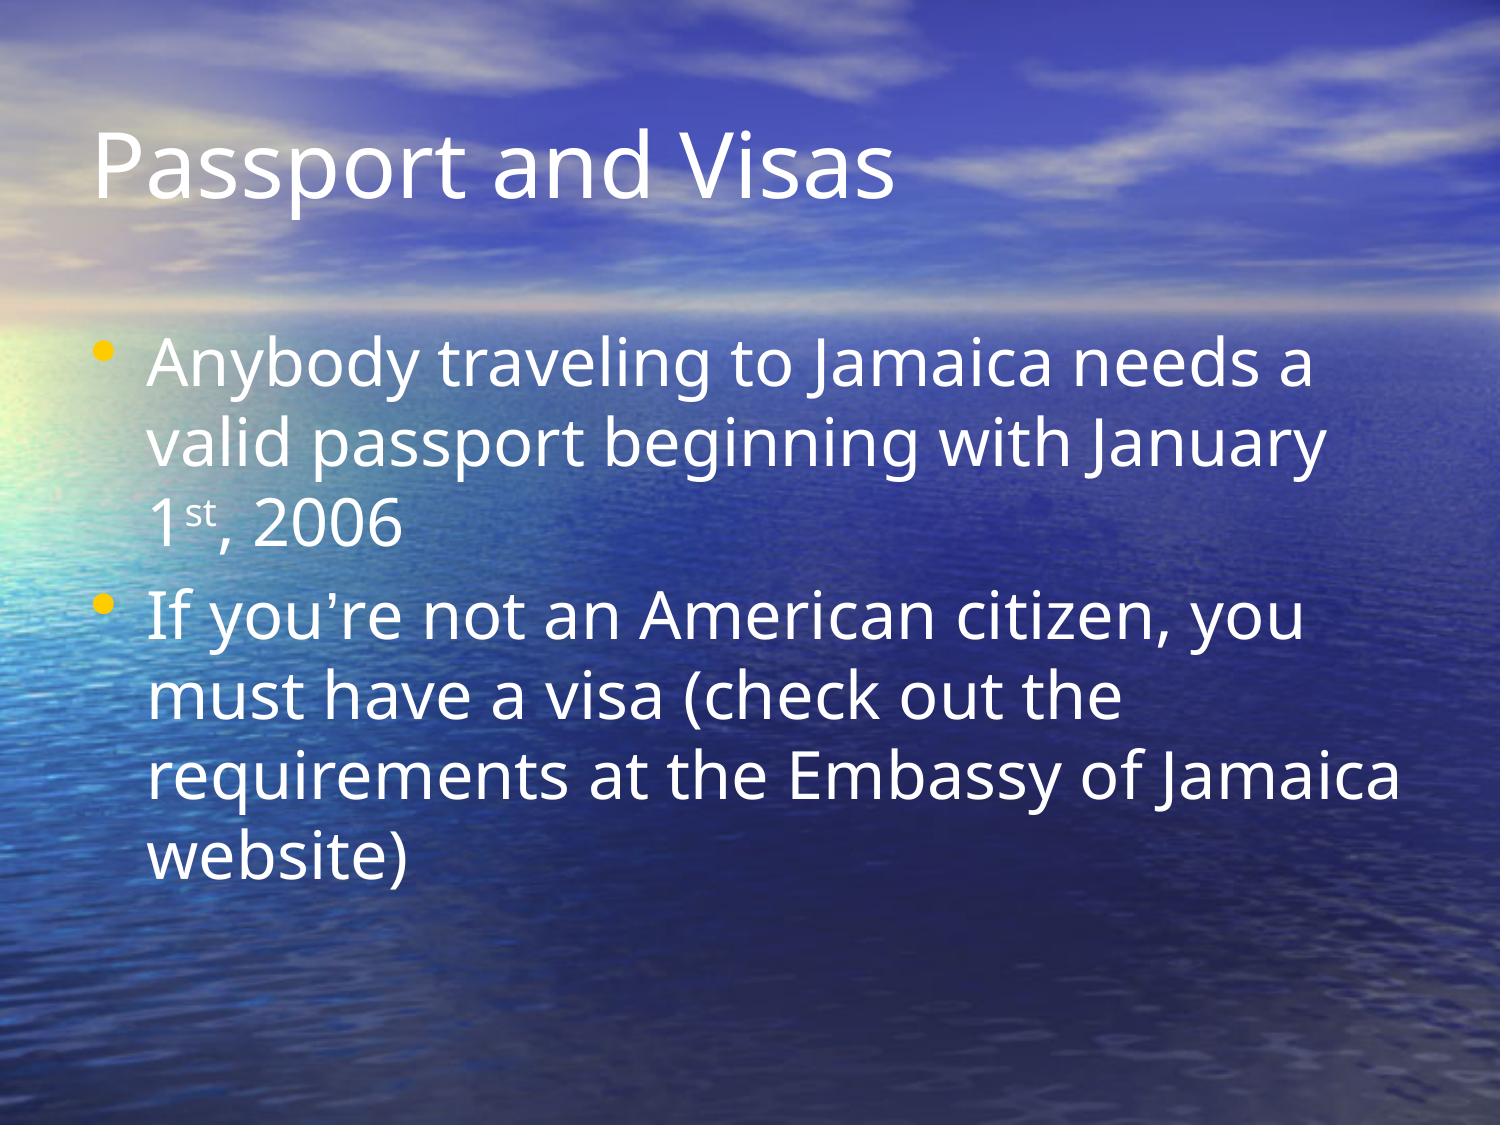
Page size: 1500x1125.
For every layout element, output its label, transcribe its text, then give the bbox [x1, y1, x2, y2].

title Passport and Visas [75, 47, 1425, 275]
picture [0, 0, 1500, 1125]
list Anybody traveling to Jamaica needs a valid passport beginning with January 1st, 2006 If you’re not an American citizen, you must have a visa (check out the requirements at the Embassy of Jamaica website) [75, 312, 1425, 988]
